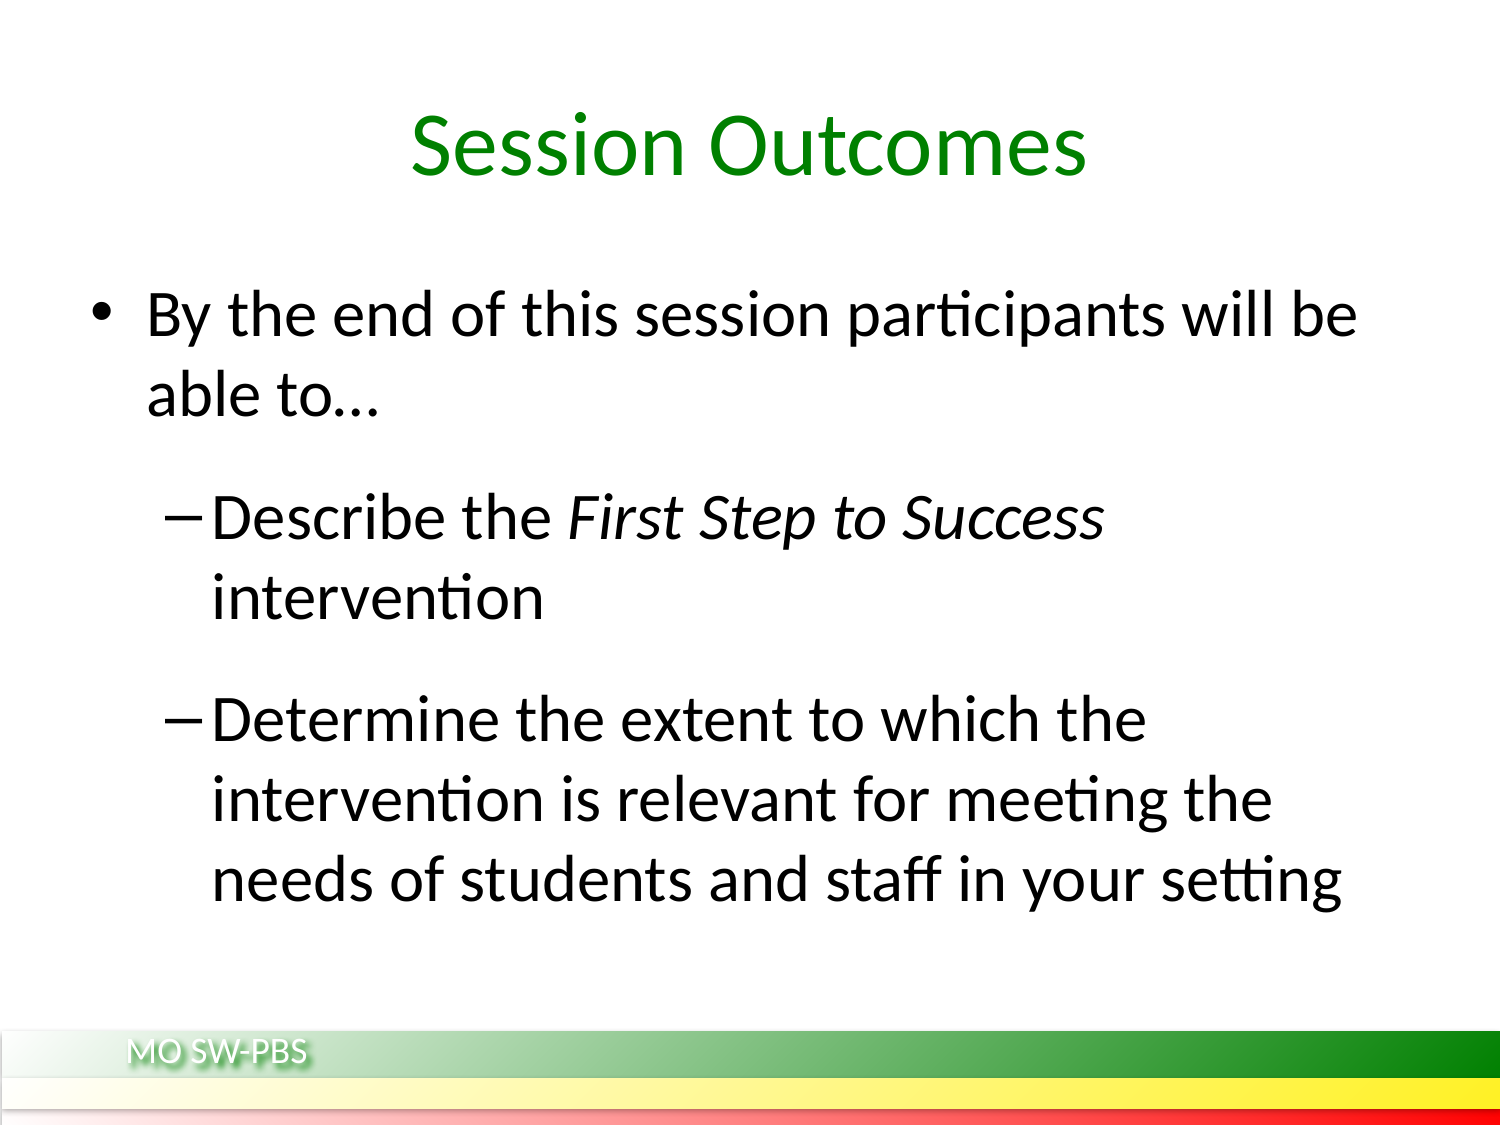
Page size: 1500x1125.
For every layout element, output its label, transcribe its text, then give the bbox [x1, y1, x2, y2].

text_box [1, 1018, 1500, 1125]
title Session Outcomes [75, 45, 1425, 233]
list By the end of this session participants will be able to… Describe the First Step to Success intervention Determine the extent to which the intervention is relevant for meeting the needs of students and staff in your setting [75, 262, 1425, 1005]
